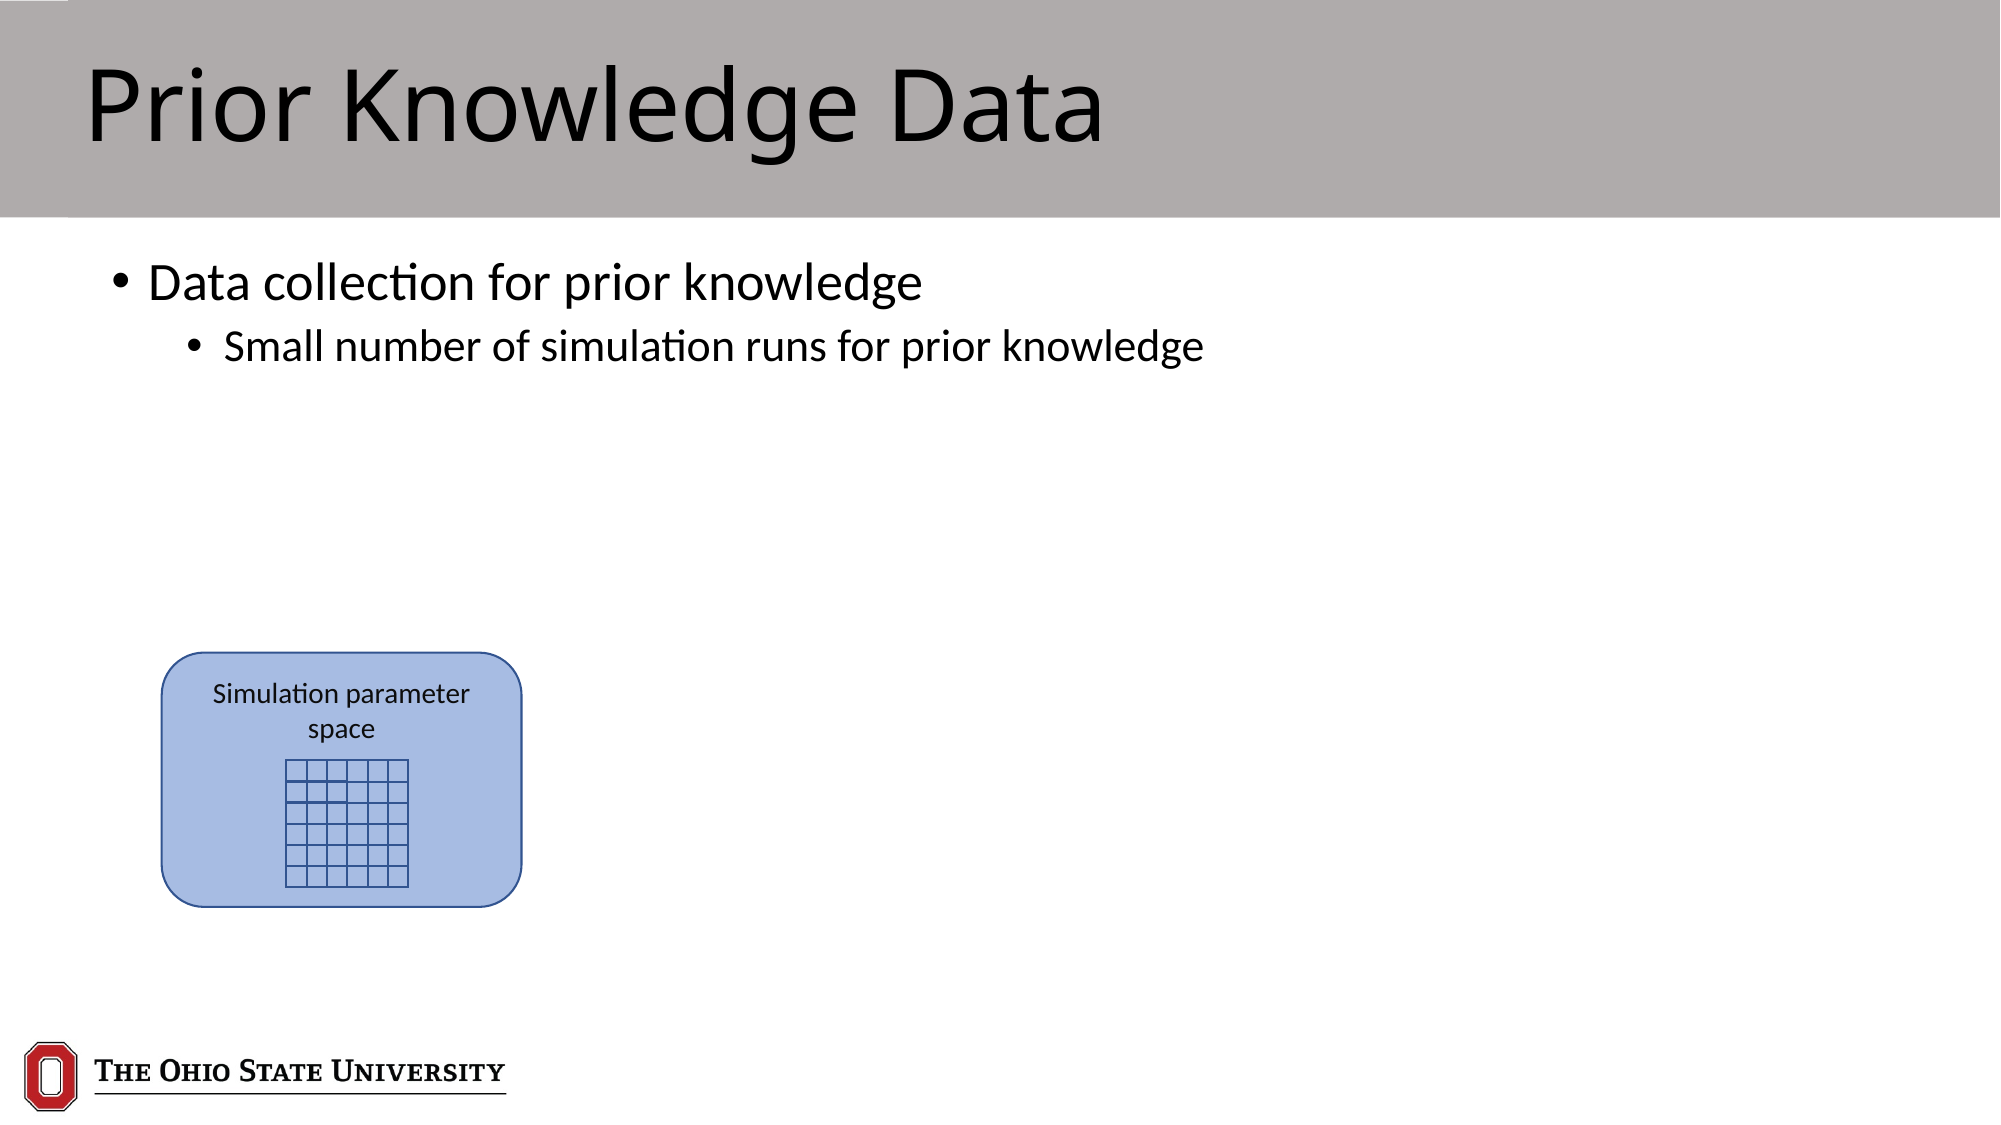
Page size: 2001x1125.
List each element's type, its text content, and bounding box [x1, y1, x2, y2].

picture [0, 1028, 530, 1125]
title Prior Knowledge Data [68, 0, 2000, 218]
text_box Simulation parameter space [160, 651, 523, 908]
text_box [286, 760, 409, 888]
list Data collection for prior knowledge Small number of simulation runs for prior knowledge [96, 246, 1902, 1024]
